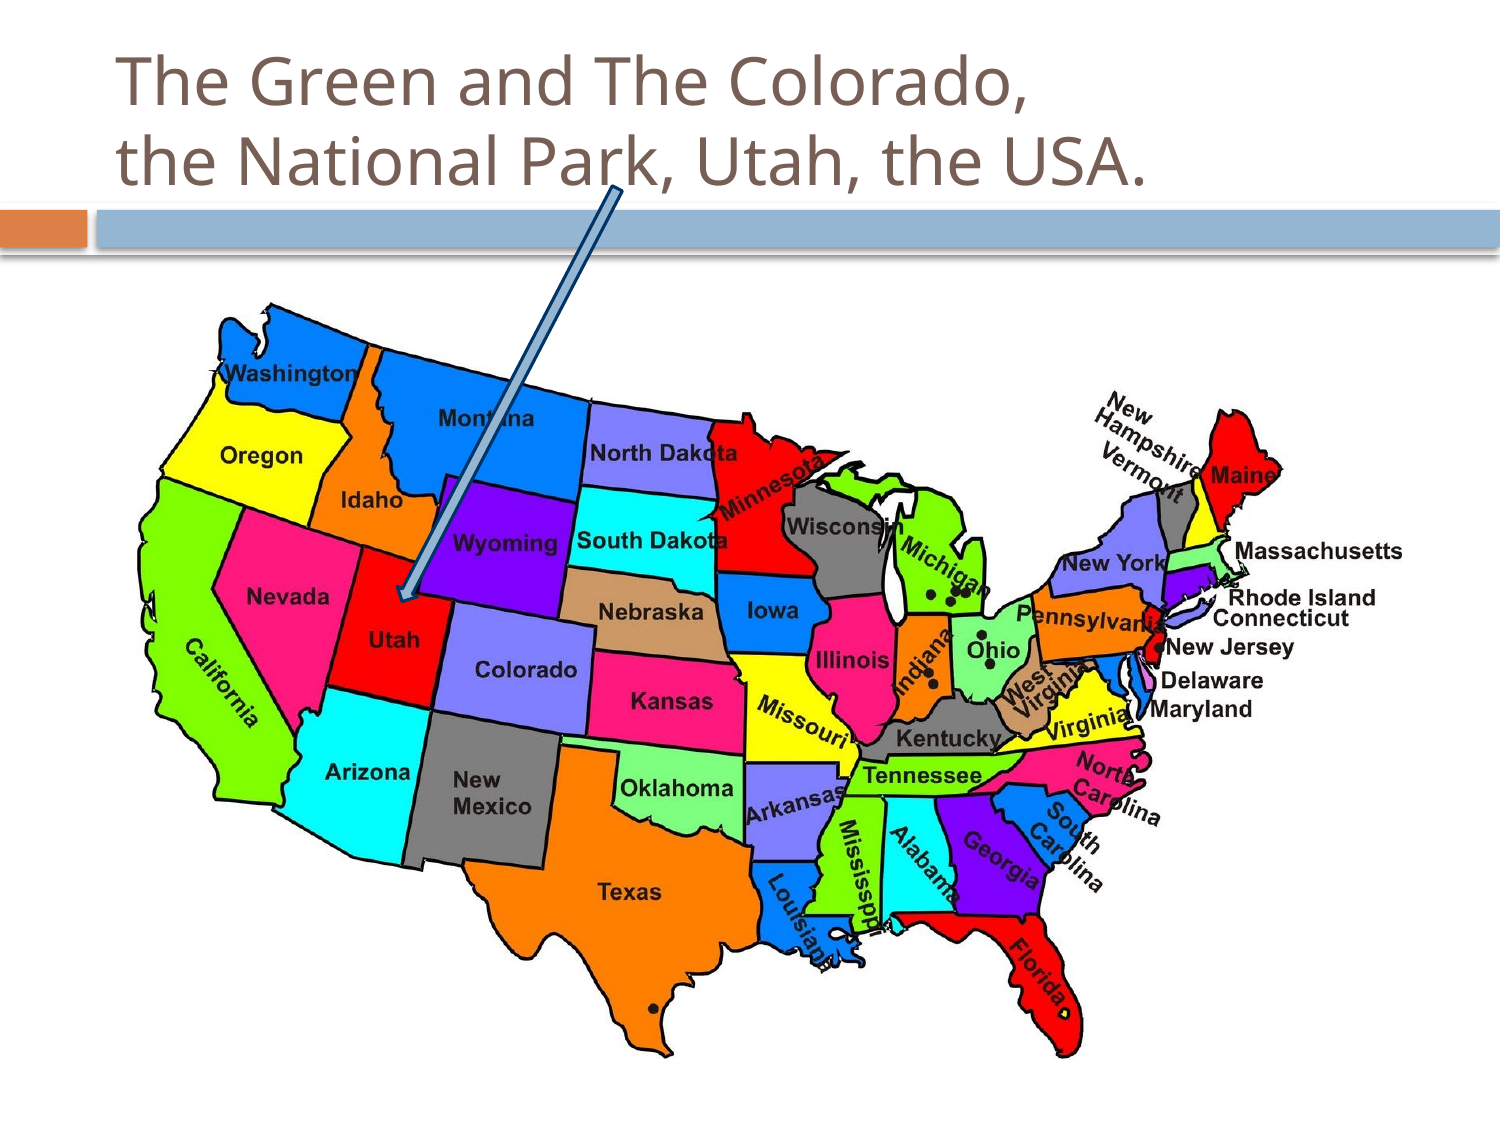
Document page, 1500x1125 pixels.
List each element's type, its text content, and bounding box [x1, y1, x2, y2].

title The Green and The Colorado, the National Park, Utah, the USA. [100, 37, 1438, 200]
text_box [550, 184, 624, 301]
picture [136, 302, 1402, 1059]
